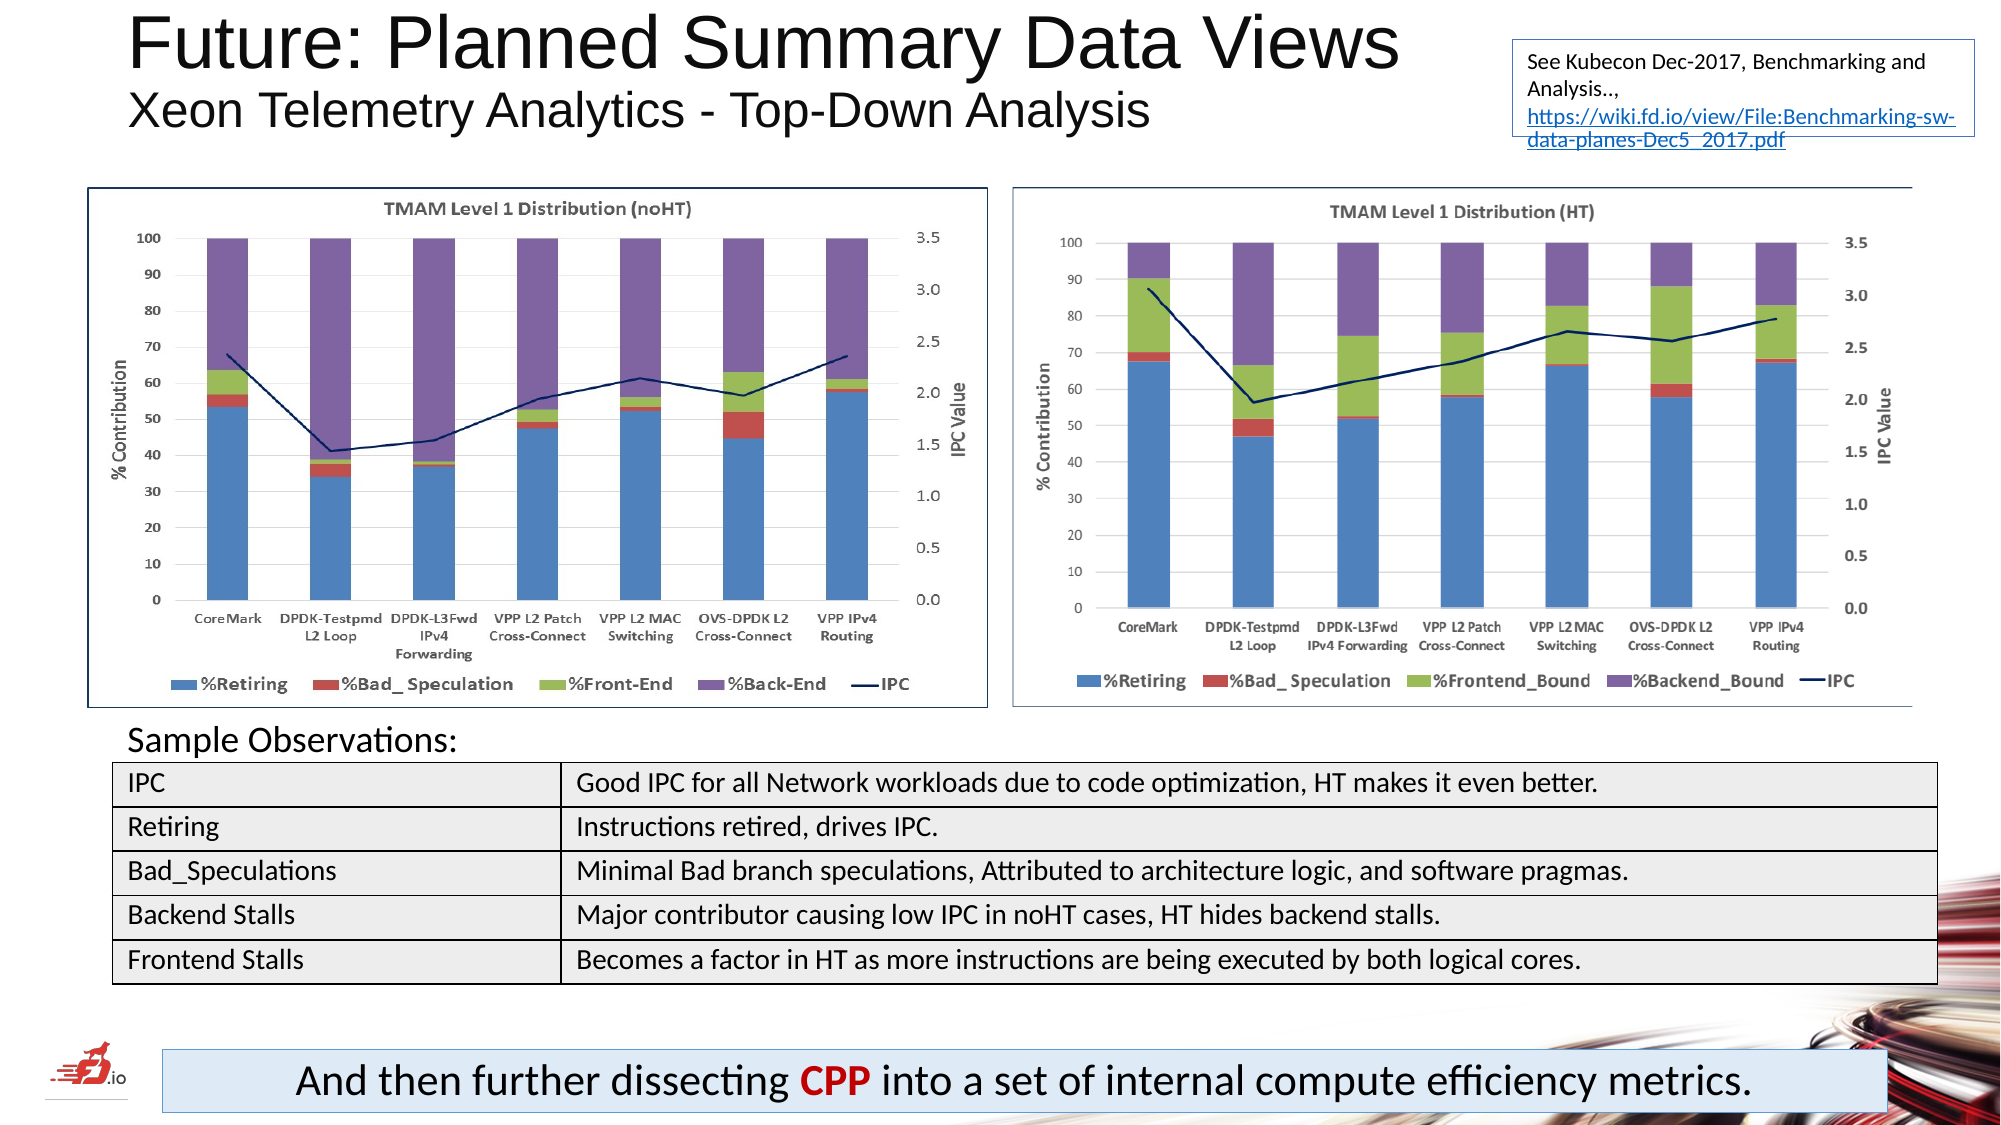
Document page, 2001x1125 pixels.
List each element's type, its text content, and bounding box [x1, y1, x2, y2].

picture [0, 0, 2001, 1125]
table_header Good IPC for all Network workloads due to code optimization, HT makes it even better. [562, 763, 1937, 806]
table_header IPC [113, 763, 560, 806]
table_cell Backend Stalls [113, 896, 560, 939]
text_box Sample Observations: [112, 708, 475, 768]
table_cell Instructions retired, drives IPC. [562, 808, 1937, 850]
table_cell Frontend Stalls [113, 941, 560, 983]
table_cell Bad_Speculations [113, 852, 560, 895]
table_cell Retiring [113, 808, 560, 850]
table_cell Minimal Bad branch speculations, Attributed to architecture logic, and software pragmas. [562, 852, 1937, 895]
text_box See Kubecon Dec-2017, Benchmarking and Analysis.., https://wiki.fd.io/view/File:Benchmarking-sw-data-planes-Dec5_2017.pdf [1512, 39, 1975, 137]
text_box Future: Planned Summary Data Views Xeon Telemetry Analytics - Top-Down Analysis [112, 0, 1900, 180]
table_cell Becomes a factor in HT as more instructions are being executed by both logical cores. [562, 941, 1937, 983]
table_cell Major contributor causing low IPC in noHT cases, HT hides backend stalls. [562, 896, 1937, 939]
text_box And then further dissecting CPP into a set of internal compute efficiency metrics. [162, 1049, 1888, 1113]
